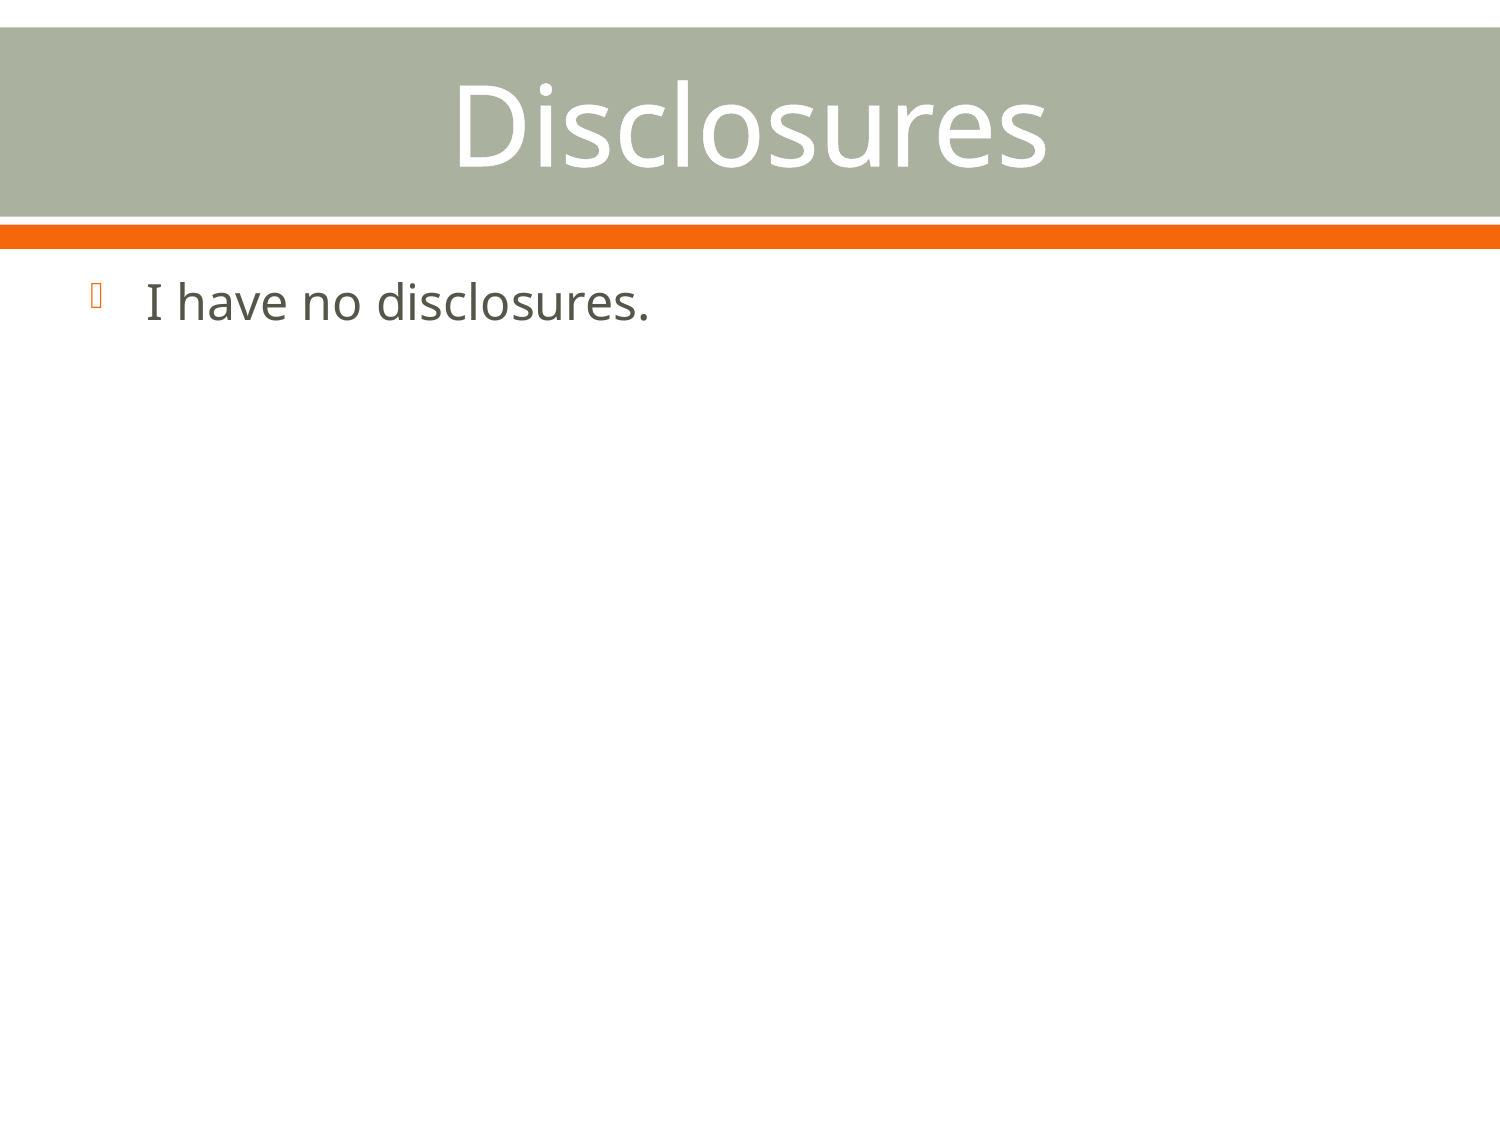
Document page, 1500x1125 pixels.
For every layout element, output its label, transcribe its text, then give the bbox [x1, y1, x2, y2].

title Disclosures [75, 29, 1425, 213]
list I have no disclosures. [75, 262, 1425, 1005]
